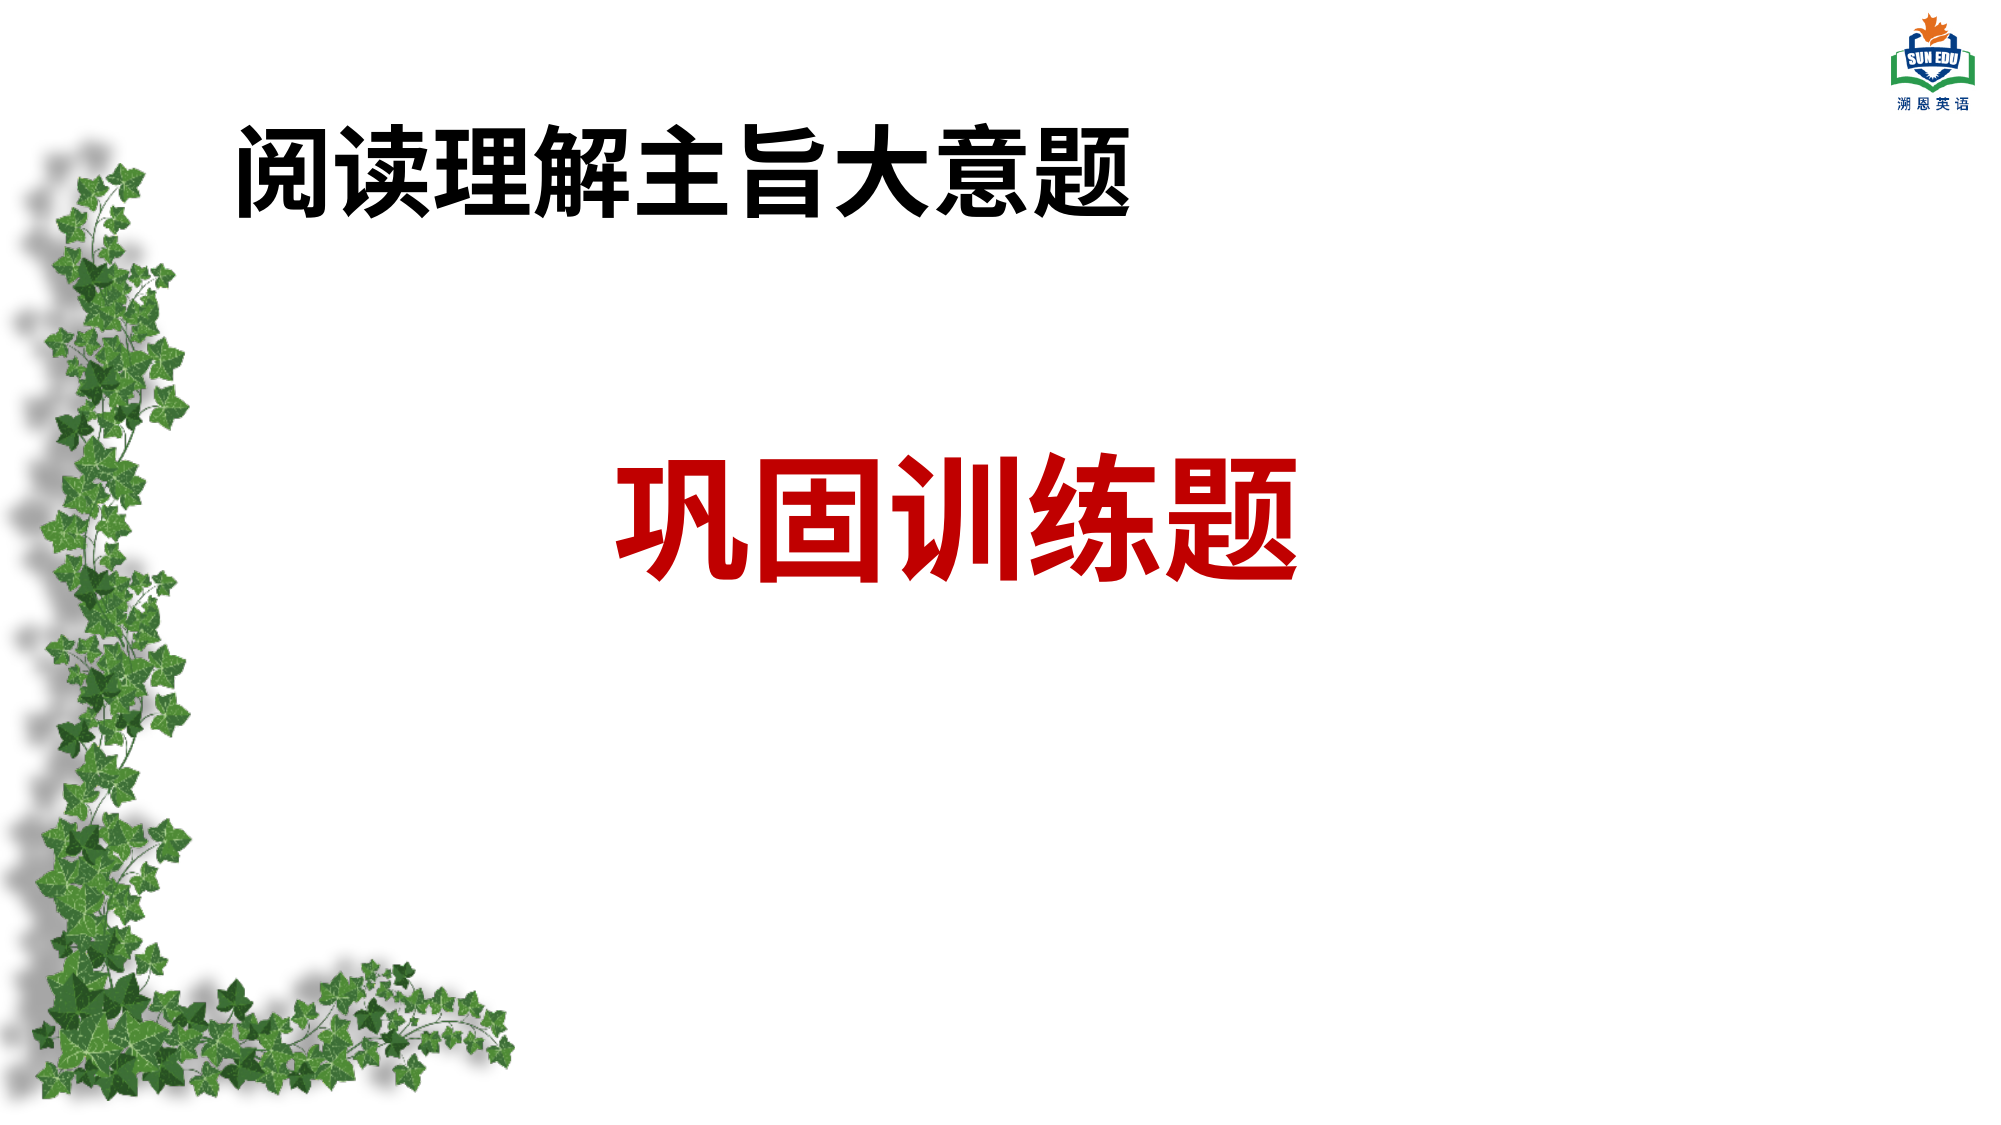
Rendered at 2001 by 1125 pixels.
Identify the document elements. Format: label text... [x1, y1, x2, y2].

text_box 巩固训练题 [515, 425, 1428, 605]
text_box 阅读理解主旨大意题 [215, 42, 1216, 238]
picture [31, 162, 515, 1101]
picture [1883, 10, 1984, 116]
